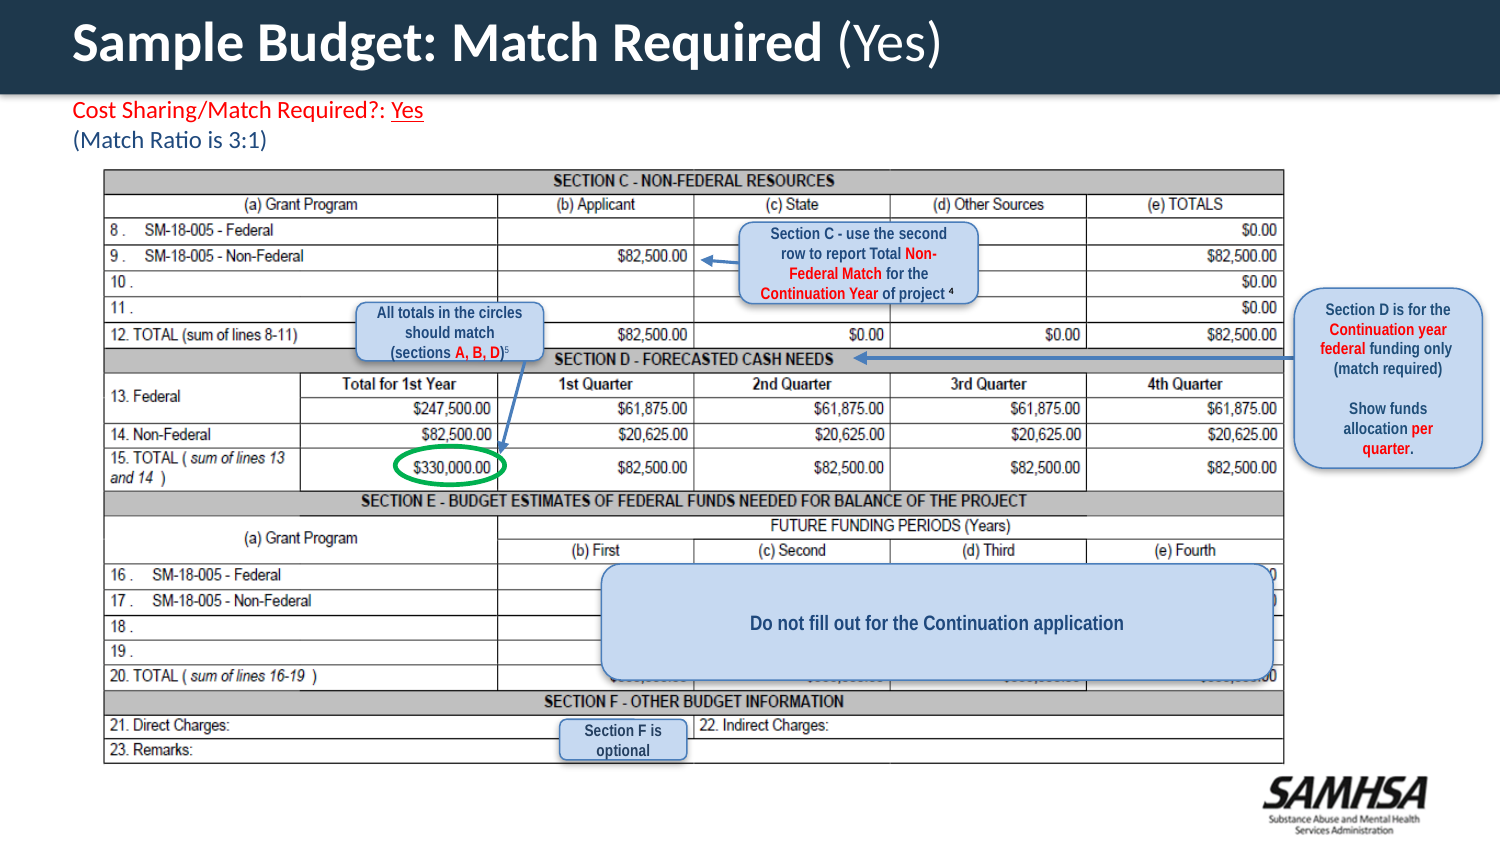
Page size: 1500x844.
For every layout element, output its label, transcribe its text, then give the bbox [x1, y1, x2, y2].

text_box Sample Budget: Match Required (Yes) Cost Sharing/Match Required?: Yes (Match Ratio is 3:1) [57, 0, 1414, 161]
picture [74, 129, 1500, 844]
text_box Section D is for the Continuation year federal funding only (match required) Show funds allocation per quarter. [1293, 287, 1484, 469]
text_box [499, 360, 526, 455]
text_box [700, 259, 740, 264]
